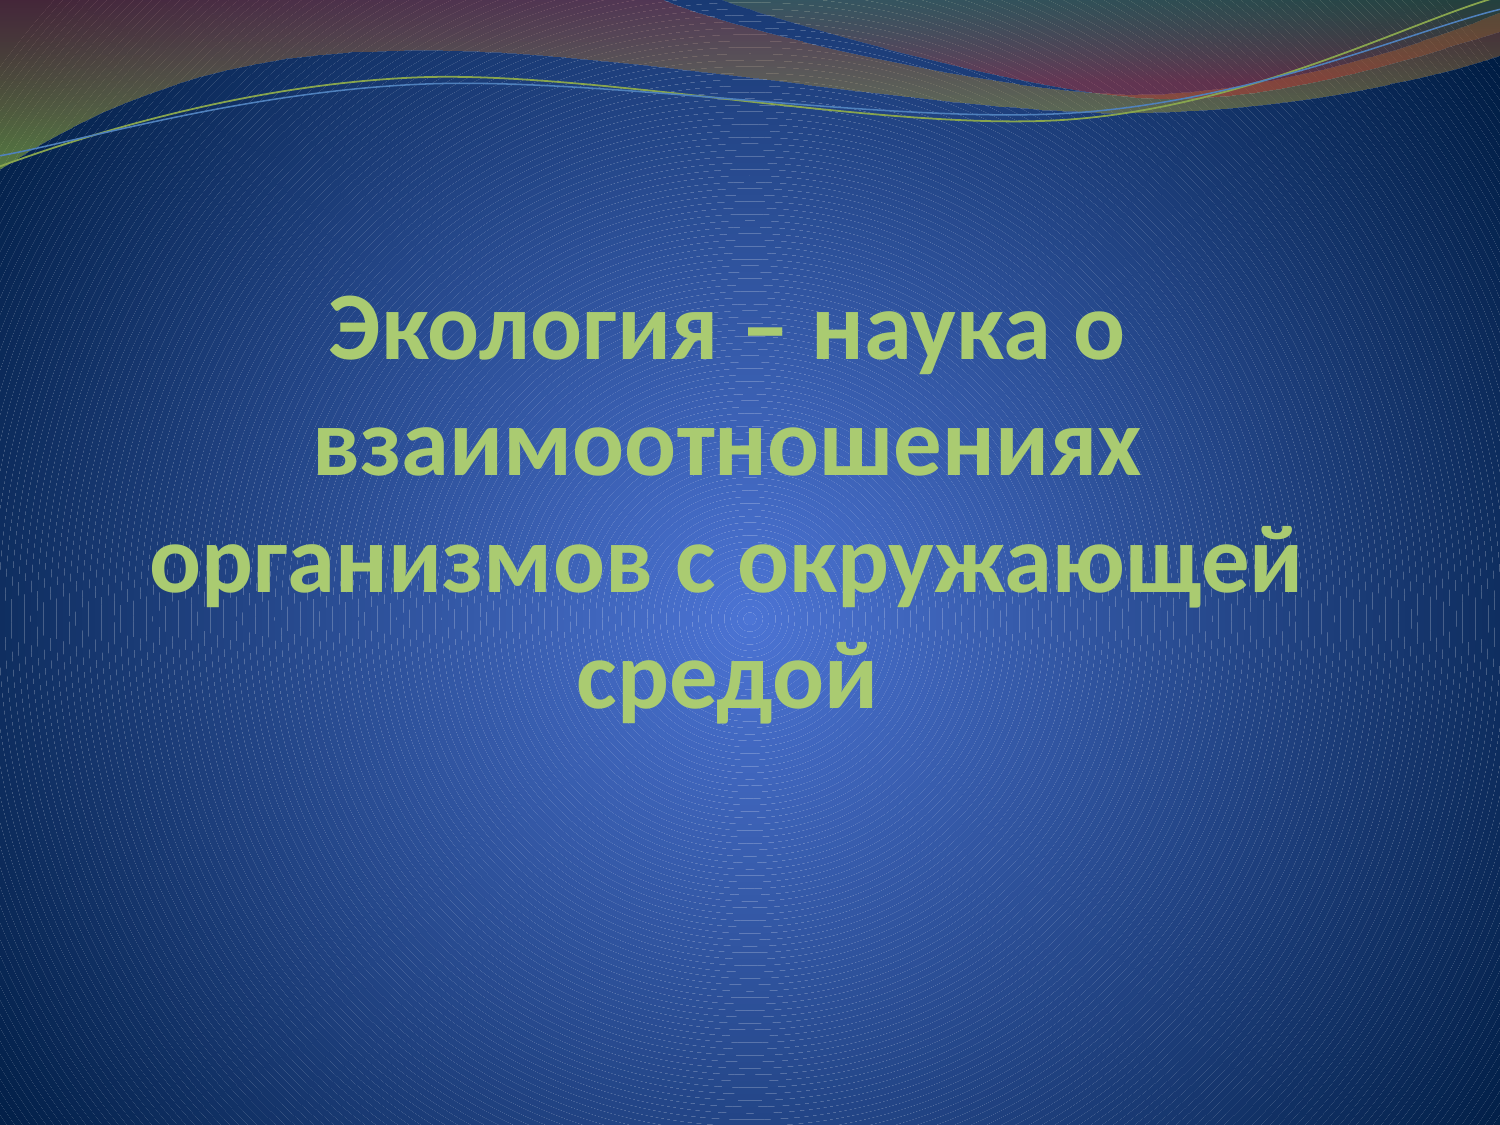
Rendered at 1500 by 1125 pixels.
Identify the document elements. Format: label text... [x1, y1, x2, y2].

subtitle Экология – наука о взаимоотношениях организмов с окружающей средой [88, 255, 1377, 740]
title [87, 224, 1376, 525]
